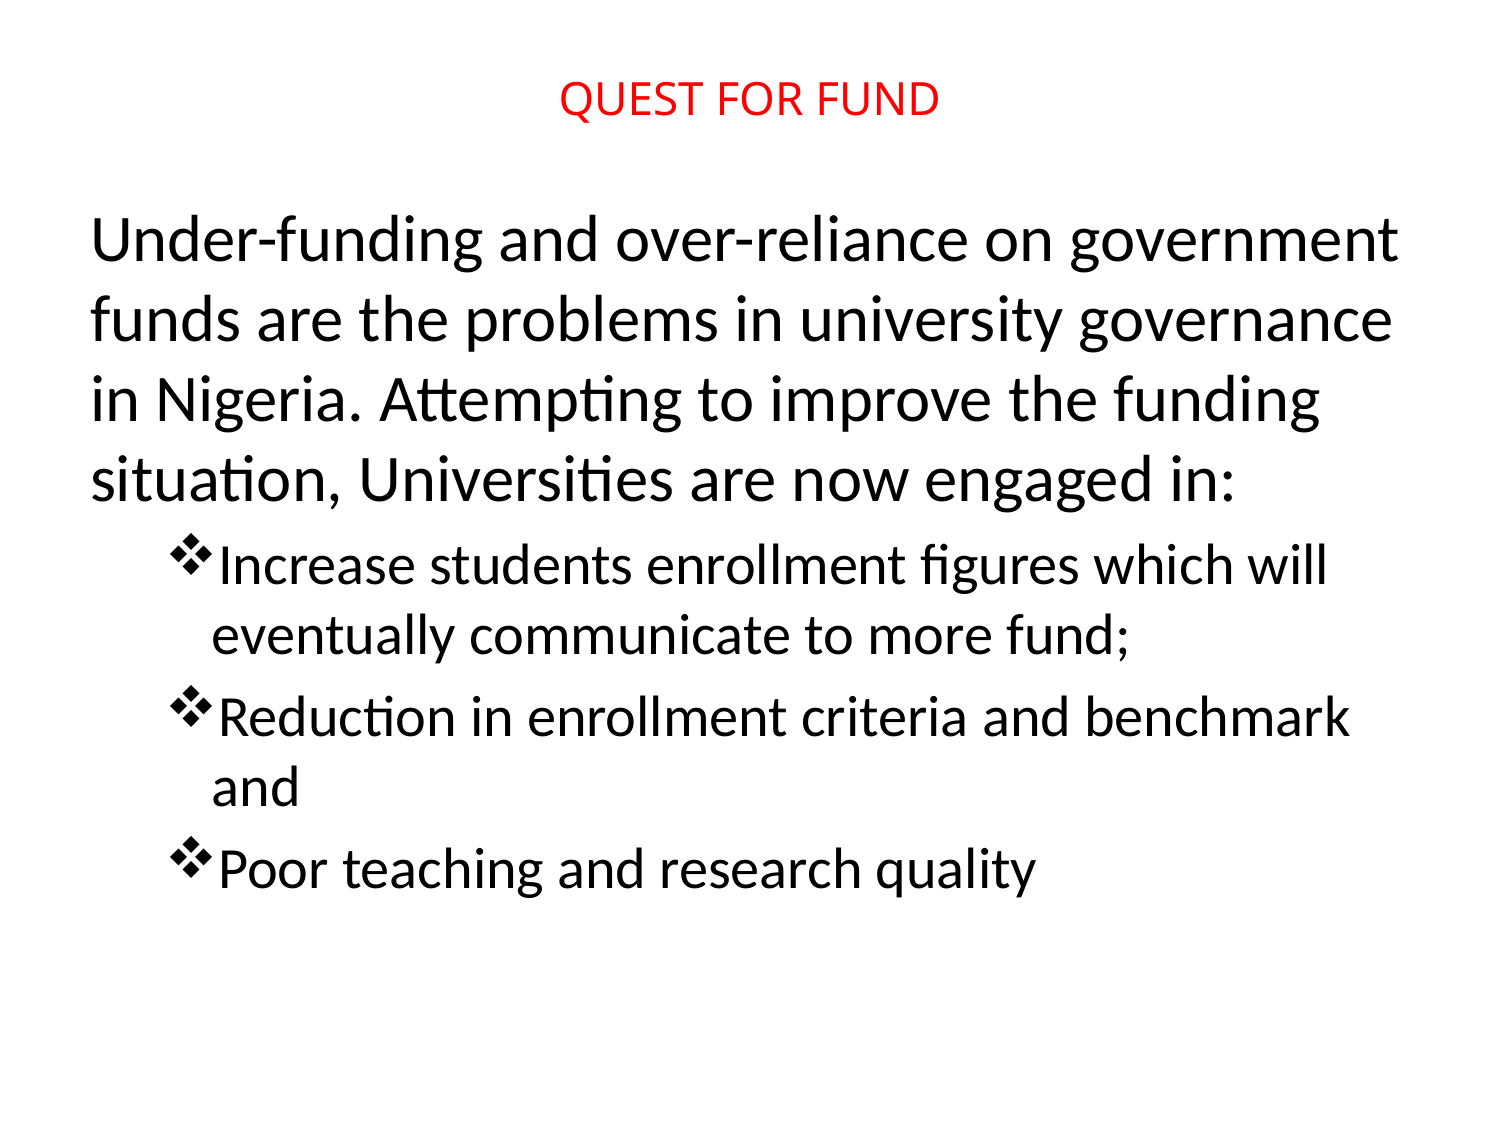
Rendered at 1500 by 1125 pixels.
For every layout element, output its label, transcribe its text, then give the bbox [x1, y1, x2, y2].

list Under-funding and over-reliance on government funds are the problems in university governance in Nigeria. Attempting to improve the funding situation, Universities are now engaged in: Increase students enrollment figures which will eventually communicate to more fund; Reduction in enrollment criteria and benchmark and Poor teaching and research quality [75, 187, 1425, 1005]
title QUEST FOR FUND [75, 45, 1425, 150]
